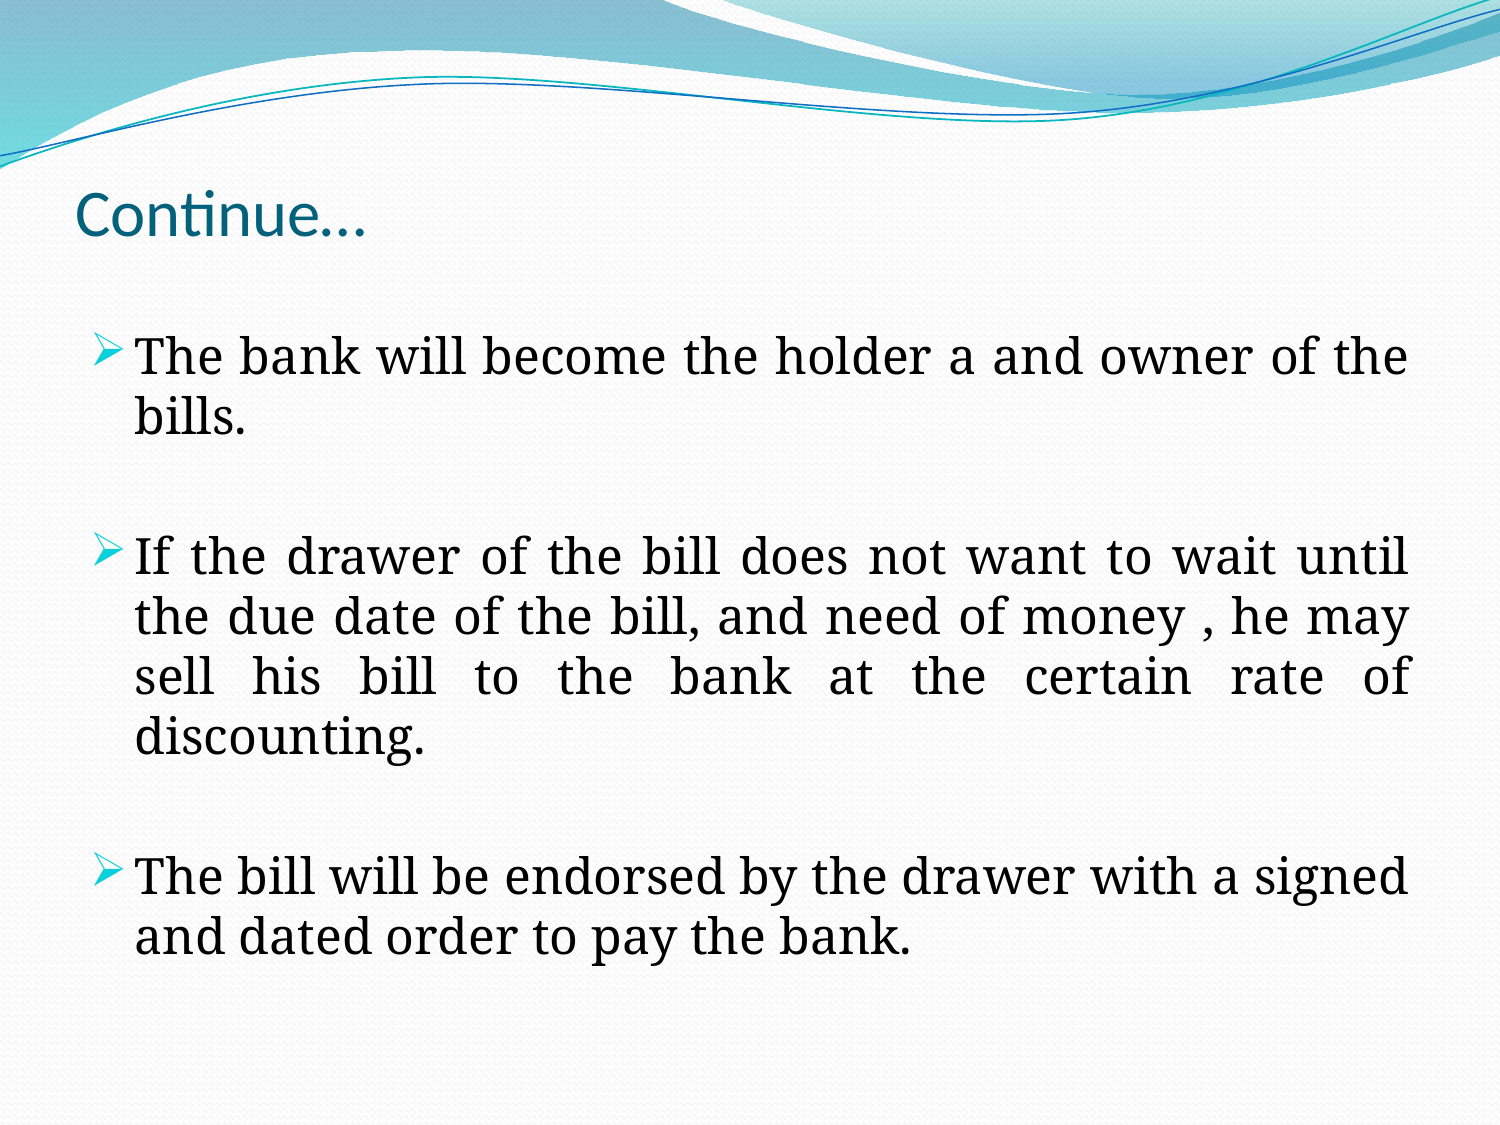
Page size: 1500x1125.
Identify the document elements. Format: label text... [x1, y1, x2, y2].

list The bank will become the holder a and owner of the bills. If the drawer of the bill does not want to wait until the due date of the bill, and need of money , he may sell his bill to the bank at the certain rate of discounting. The bill will be endorsed by the drawer with a signed and dated order to pay the bank. [75, 317, 1425, 1038]
title Continue… [75, 62, 1425, 250]
